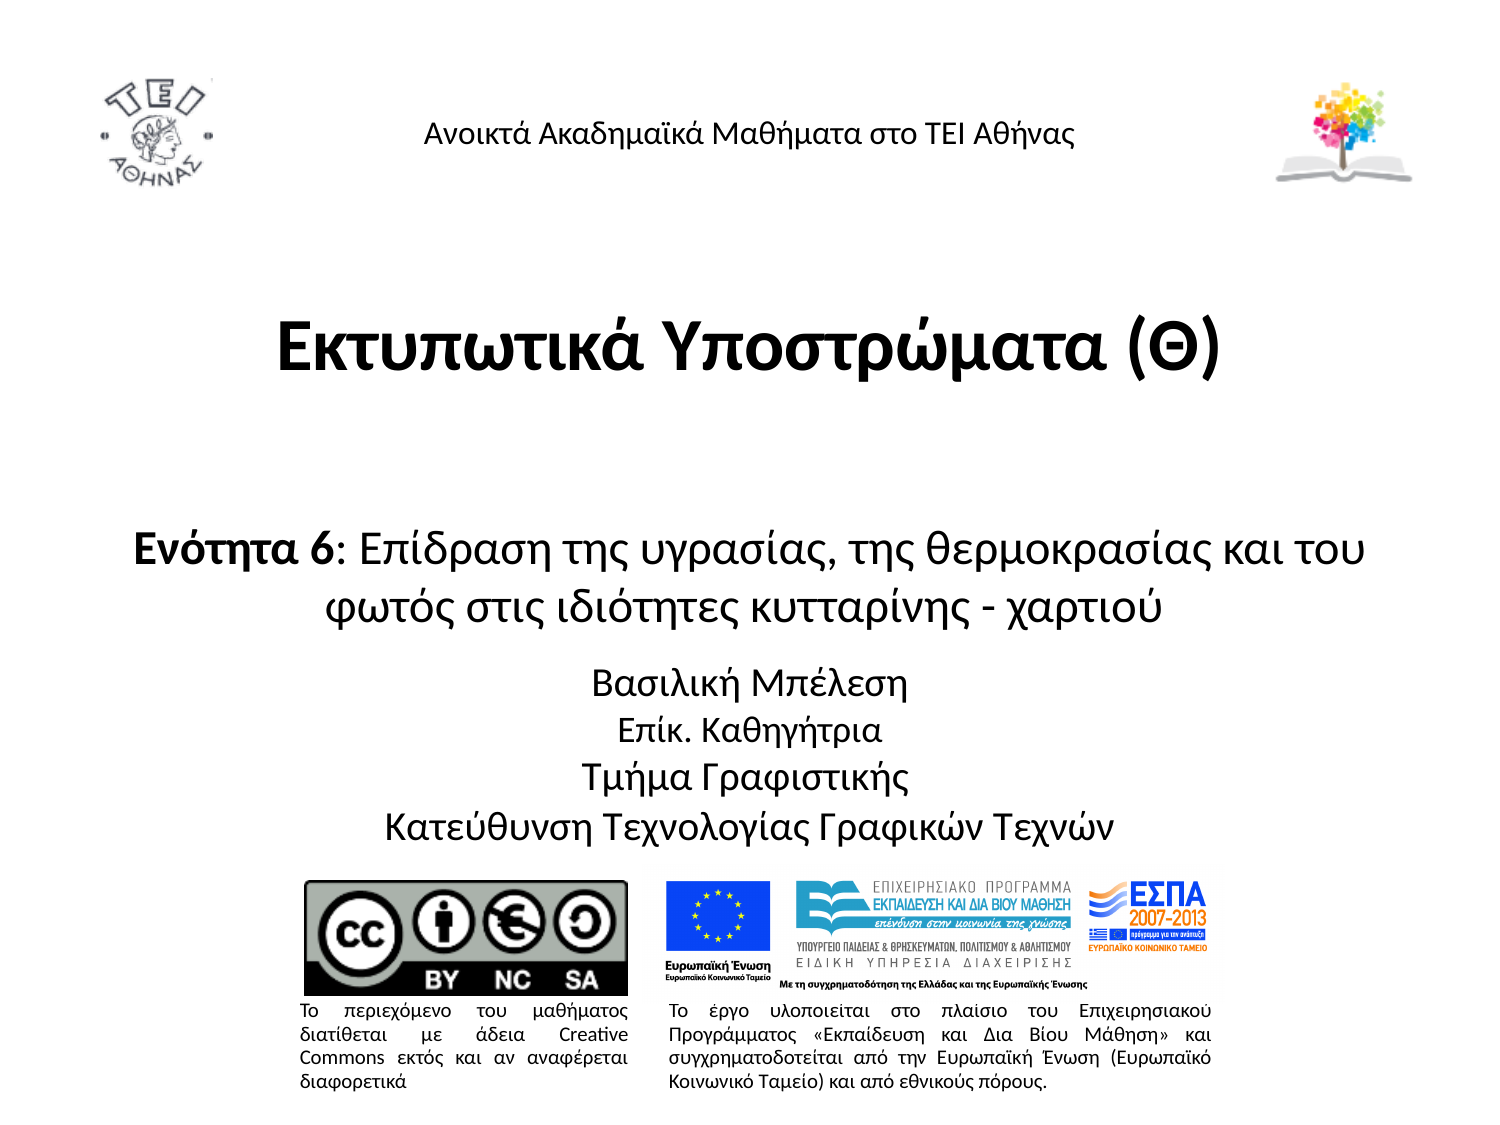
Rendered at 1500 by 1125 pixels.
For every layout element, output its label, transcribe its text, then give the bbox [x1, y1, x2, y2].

table_header Το έργο υλοποιείται στο πλαίσιο του Επιχειρησιακού Προγράμματος «Εκπαίδευση και Δια Βίου Μάθηση» και συγχρηματοδοτείται από την Ευρωπαϊκή Ένωση (Ευρωπαϊκό Κοινωνικό Ταμείο) και από εθνικούς πόρους. [640, 1010, 1223, 1125]
table_header Το περιεχόμενο του μαθήματος διατίθεται με άδεια Creative Commons εκτός και αν αναφέρεται διαφορετικά [289, 999, 640, 1125]
title Εκτυπωτικά Υποστρώματα (Θ) [112, 219, 1388, 461]
picture [100, 77, 213, 193]
picture [1273, 77, 1414, 185]
subtitle Ενότητα 6: Επίδραση της υγρασίας, της θερμοκρασίας και του φωτός στις ιδιότητες κυτταρίνης - χαρτιού Βασιλική Μπέλεση Επίκ. Καθηγήτρια Τμήμα Γραφιστικής Κατεύθυνση Τεχνολογίας Γραφικών Τεχνών [53, 507, 1447, 858]
text_box Ανοικτά Ακαδημαϊκά Μαθήματα στο ΤΕΙ Αθήνας [217, 103, 1268, 159]
picture [642, 864, 1225, 1004]
picture [303, 880, 628, 996]
